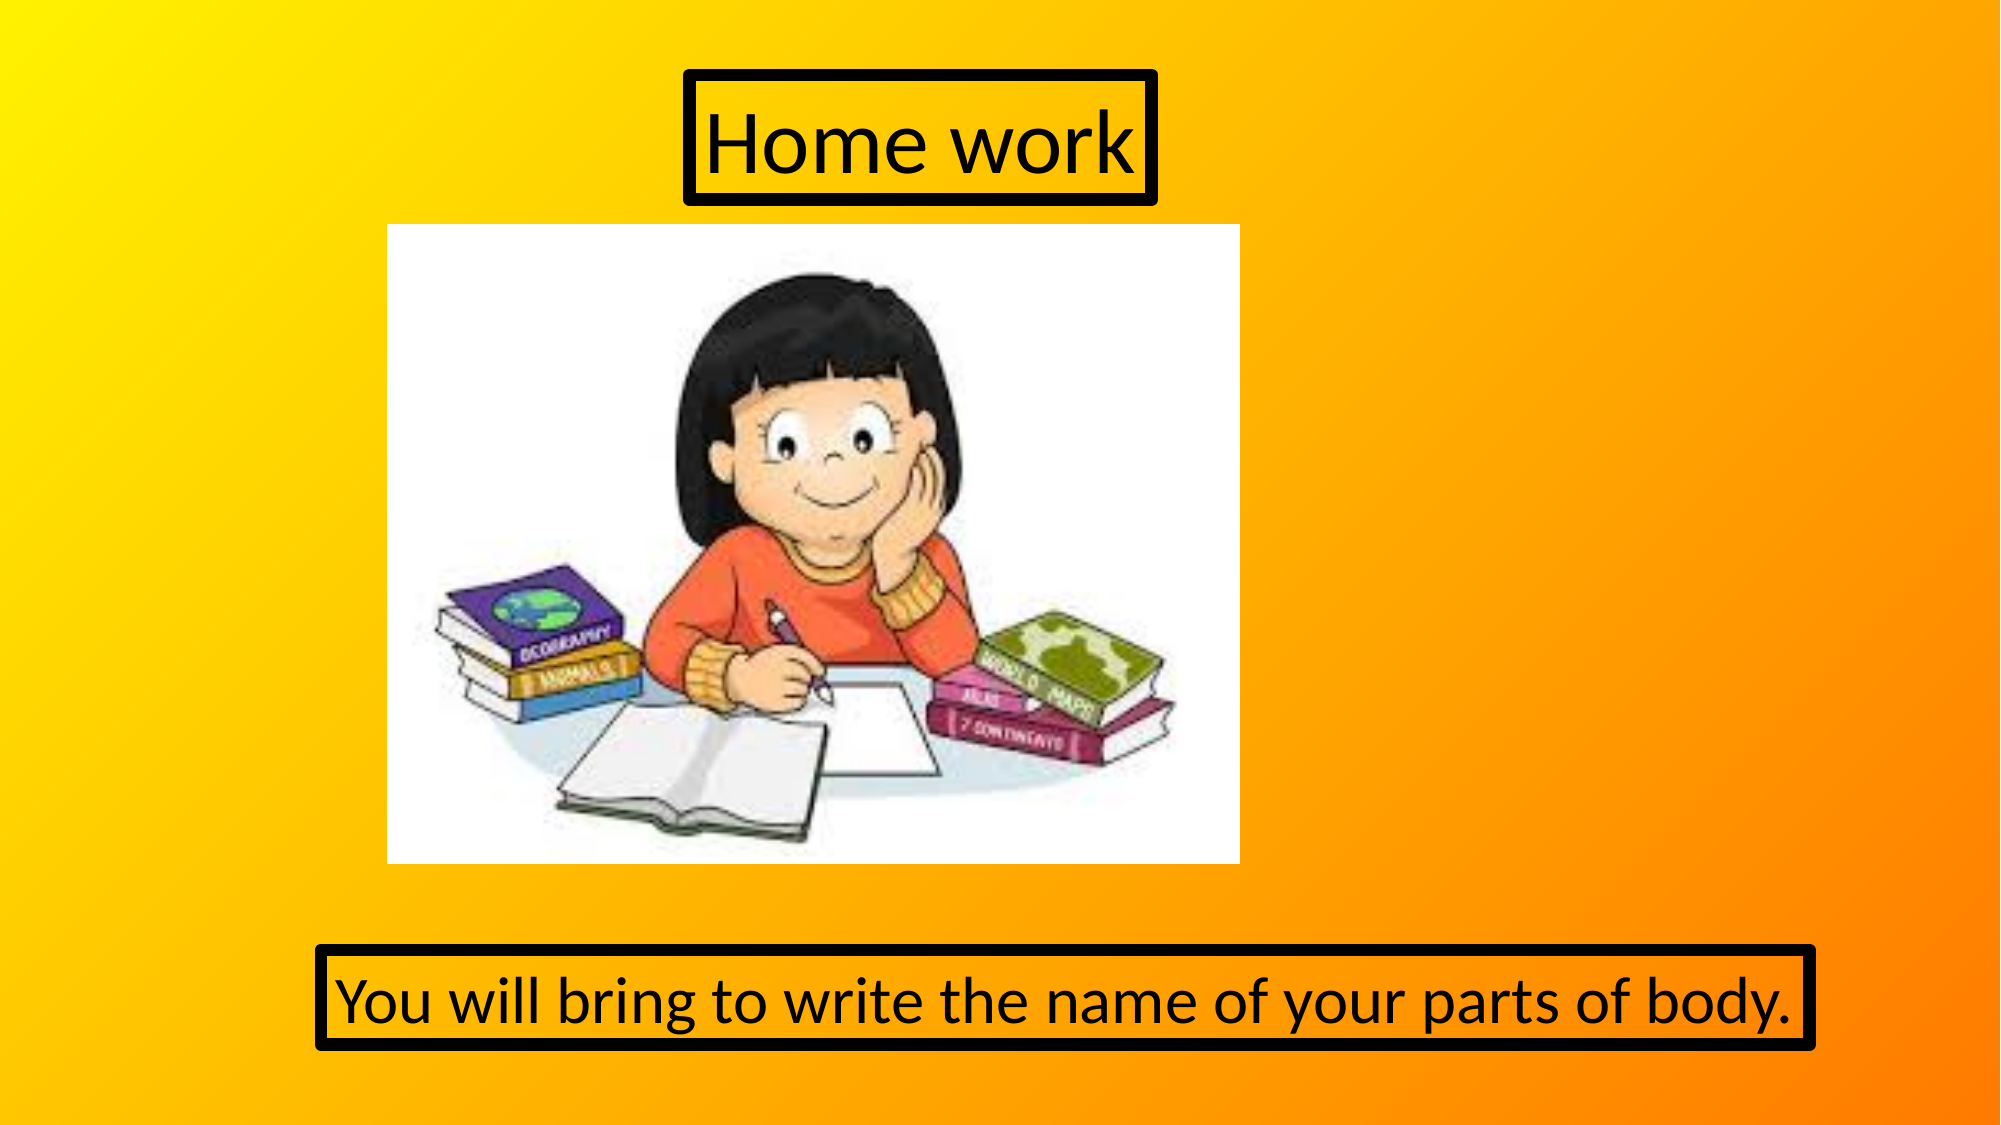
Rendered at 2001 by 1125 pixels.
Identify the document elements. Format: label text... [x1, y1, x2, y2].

picture [387, 224, 1240, 864]
text_box You will bring to write the name of your parts of body. [321, 949, 1810, 1045]
text_box Home work [689, 74, 1152, 200]
